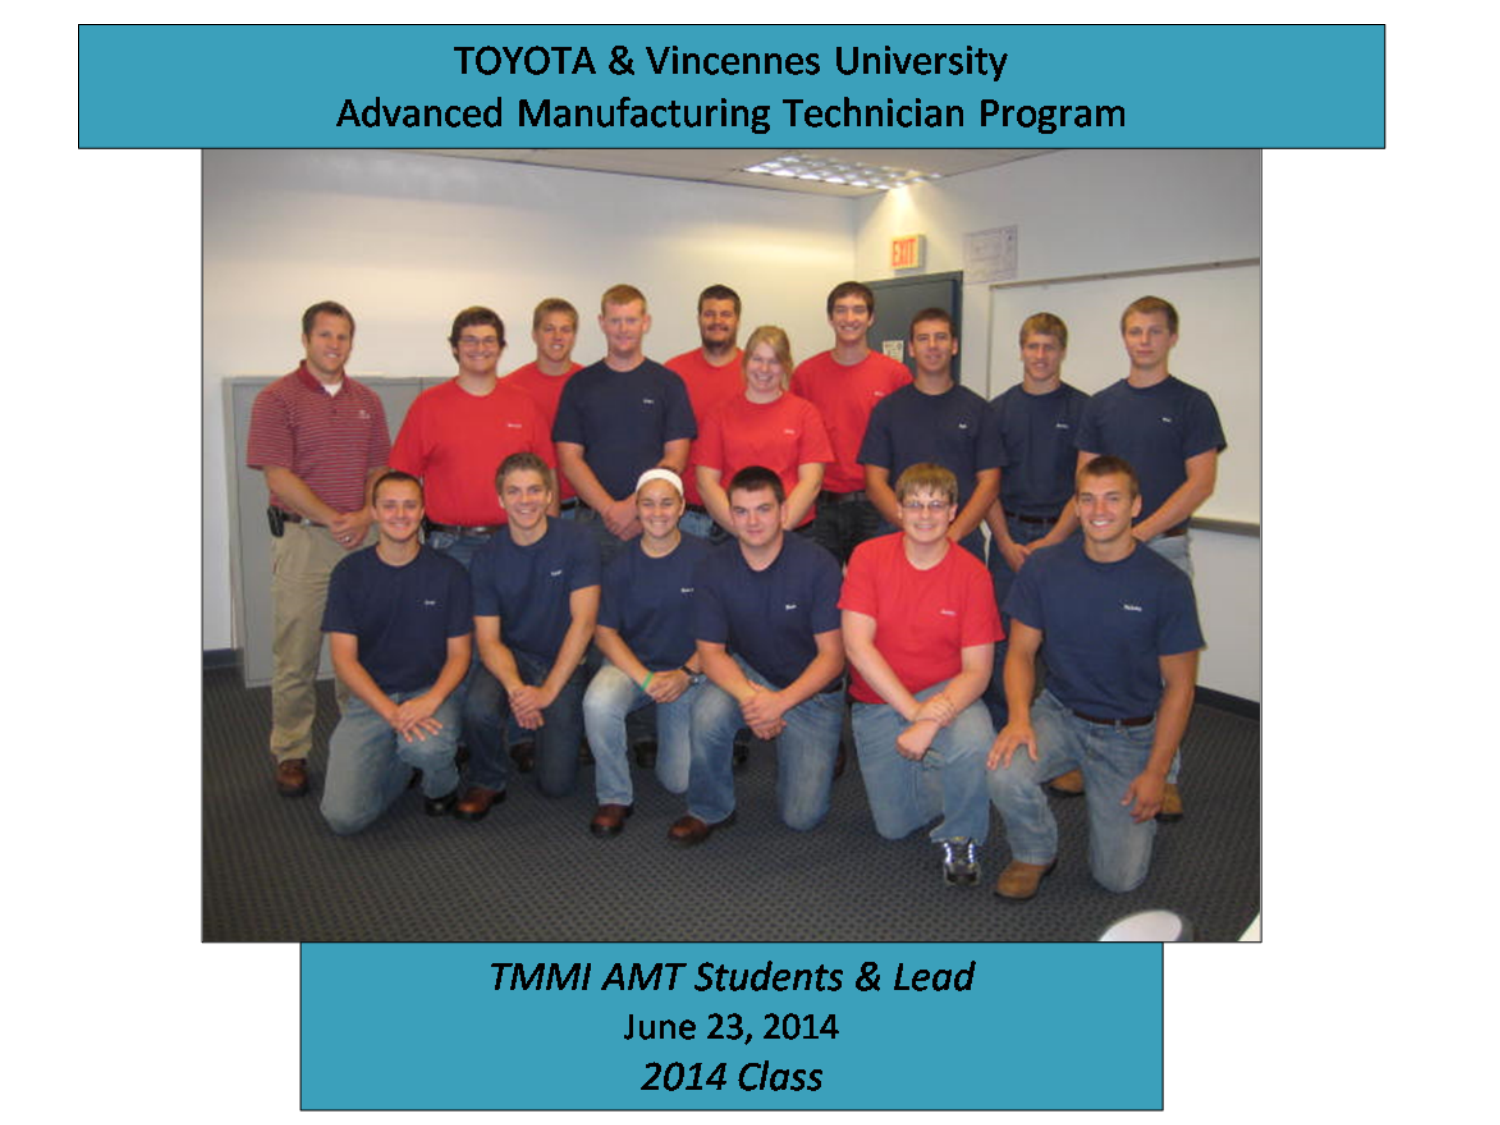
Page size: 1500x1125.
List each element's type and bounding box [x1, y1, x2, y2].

picture [78, 24, 1388, 1113]
